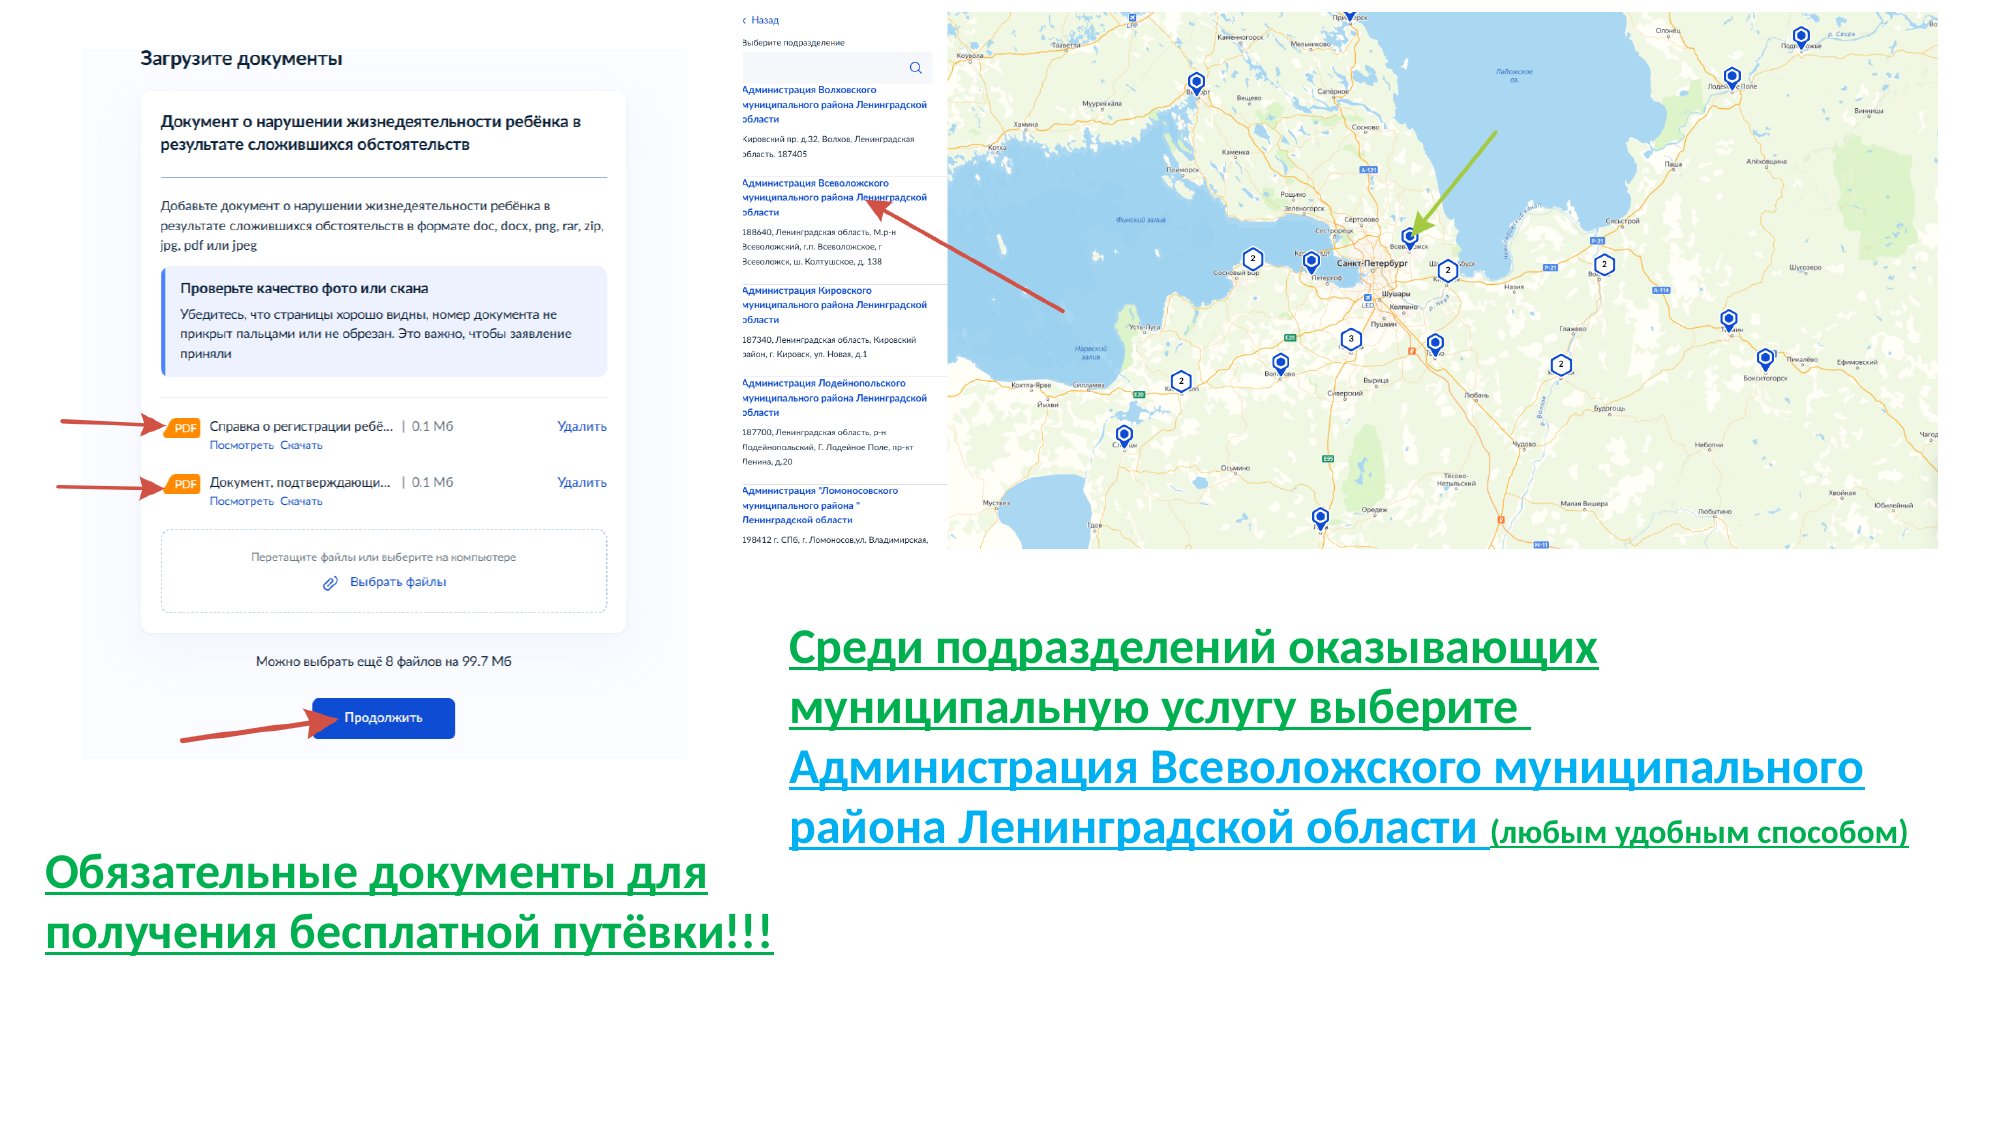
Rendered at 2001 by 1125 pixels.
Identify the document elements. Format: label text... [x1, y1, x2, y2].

picture [743, 12, 1938, 549]
text_box Среди подразделений оказывающих муниципальную услугу выберите Администрация Всеволожского муниципального района Ленинградской области (любым удобным способом) [774, 606, 1926, 861]
text_box Обязательные документы для получения бесплатной путёвки!!! [30, 831, 790, 966]
picture [56, 49, 687, 759]
